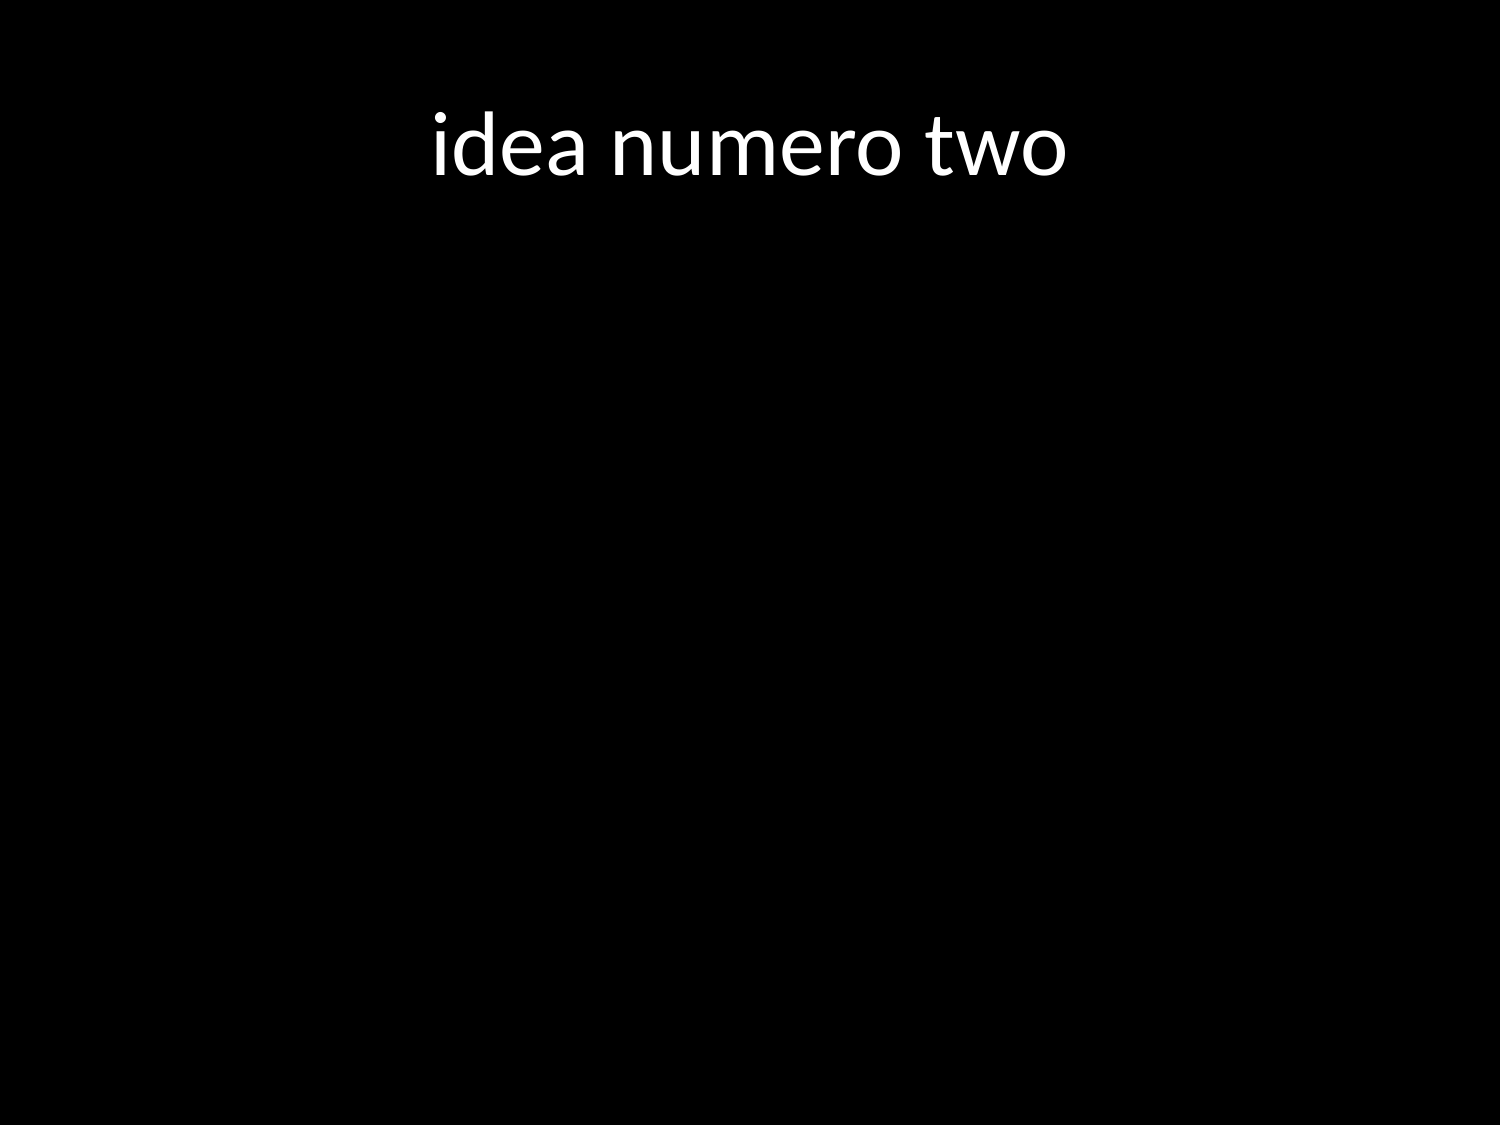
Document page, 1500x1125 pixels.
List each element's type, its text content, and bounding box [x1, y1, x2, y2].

title idea numero two [75, 45, 1425, 233]
